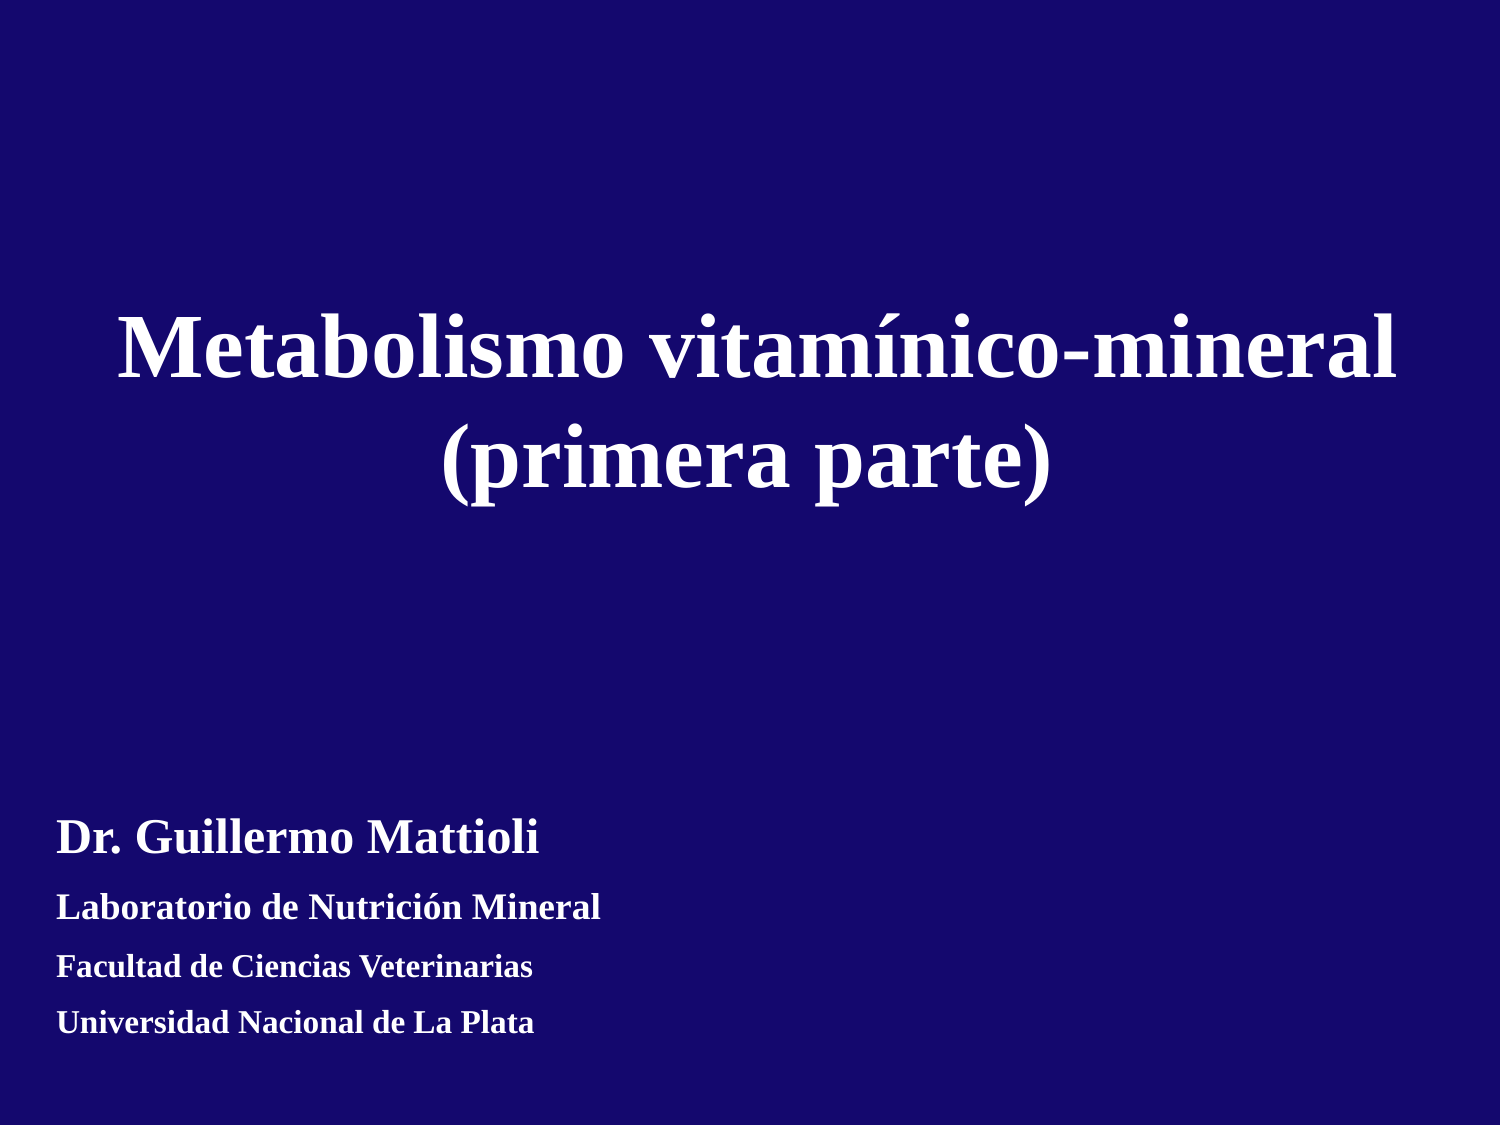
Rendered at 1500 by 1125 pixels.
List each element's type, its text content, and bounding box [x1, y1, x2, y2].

text_box Metabolismo vitamínico-mineral (primera parte) [11, 278, 1483, 514]
text_box Dr. Guillermo Mattioli Laboratorio de Nutrición Mineral Facultad de Ciencias Veterinarias Universidad Nacional de La Plata [41, 796, 892, 1048]
